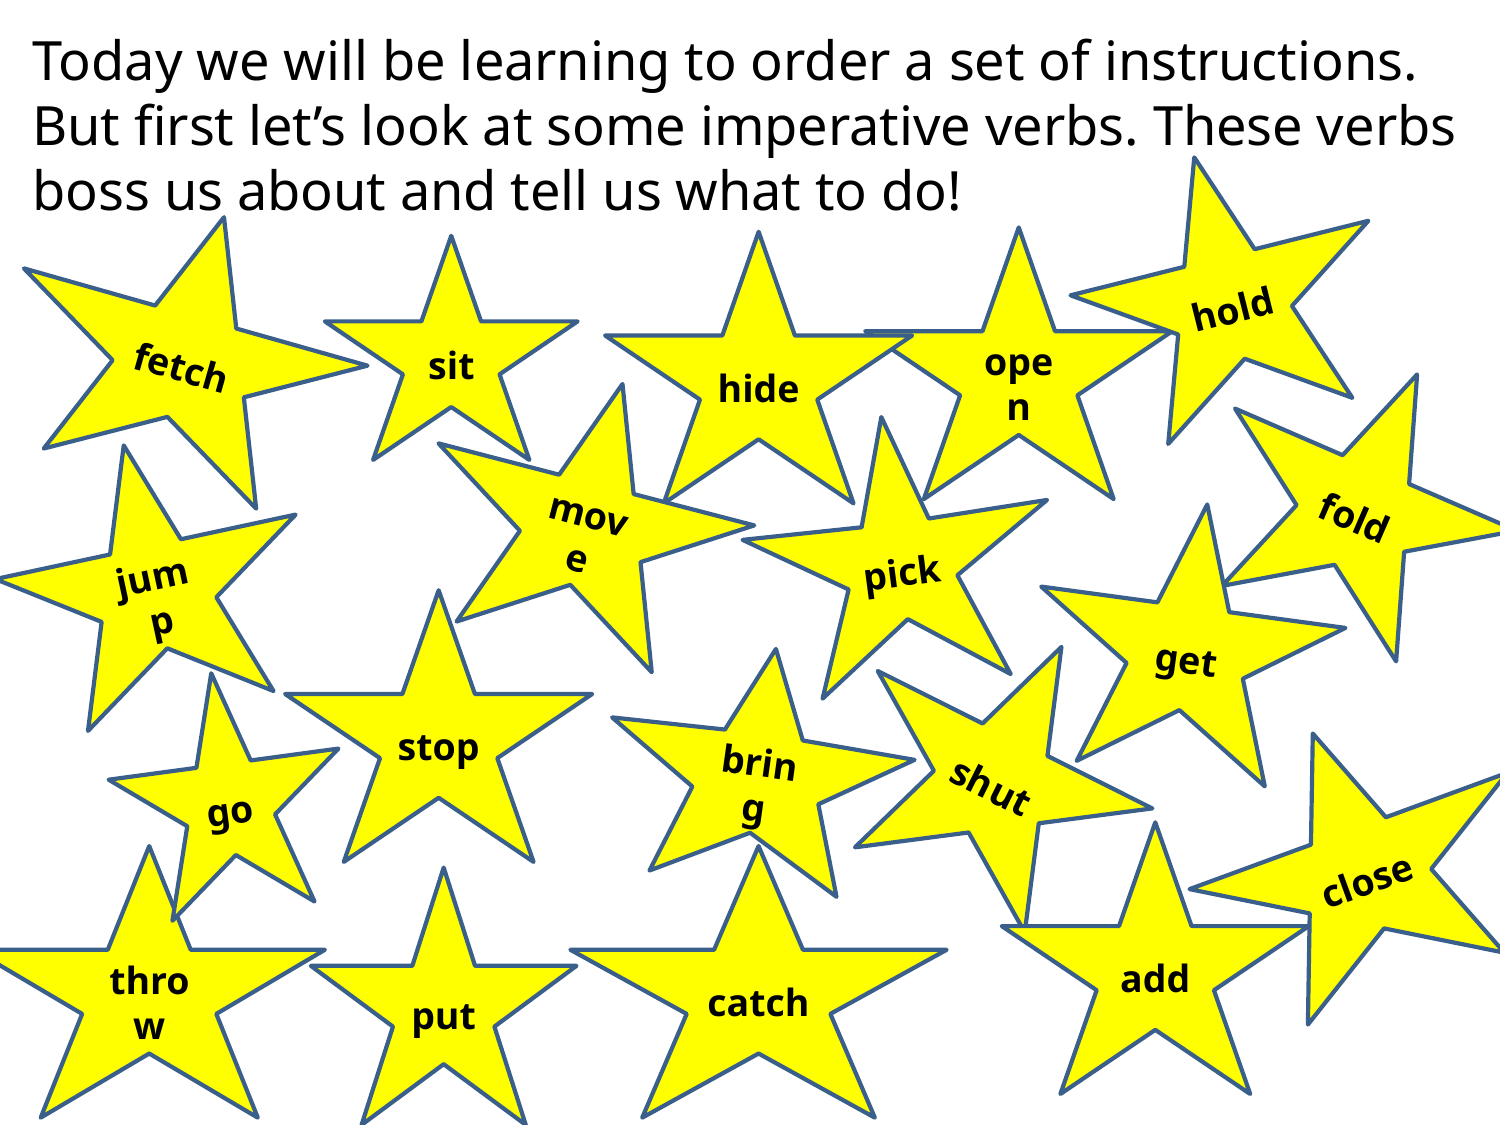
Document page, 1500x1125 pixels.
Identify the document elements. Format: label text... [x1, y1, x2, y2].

text_box add [999, 820, 1307, 1096]
text_box sit [322, 233, 580, 462]
text_box shut [853, 645, 1155, 924]
text_box pick [740, 414, 1049, 701]
list Today we will be learning to order a set of instructions. But first let’s look at some imperative verbs. These verbs boss us about and tell us what to do! [17, 19, 1500, 232]
text_box move [436, 381, 757, 675]
text_box jump [0, 443, 298, 733]
text_box bring [610, 646, 917, 899]
text_box fold [1225, 372, 1500, 664]
text_box close [1187, 731, 1500, 1027]
text_box get [1039, 502, 1348, 789]
text_box catch [568, 843, 949, 1120]
text_box throw [0, 843, 327, 1120]
text_box put [308, 865, 579, 1125]
text_box fetch [22, 215, 370, 511]
text_box open [863, 225, 1171, 501]
text_box stop [283, 588, 595, 864]
text_box hold [1068, 155, 1371, 446]
text_box go [106, 671, 341, 923]
text_box hide [603, 229, 915, 506]
